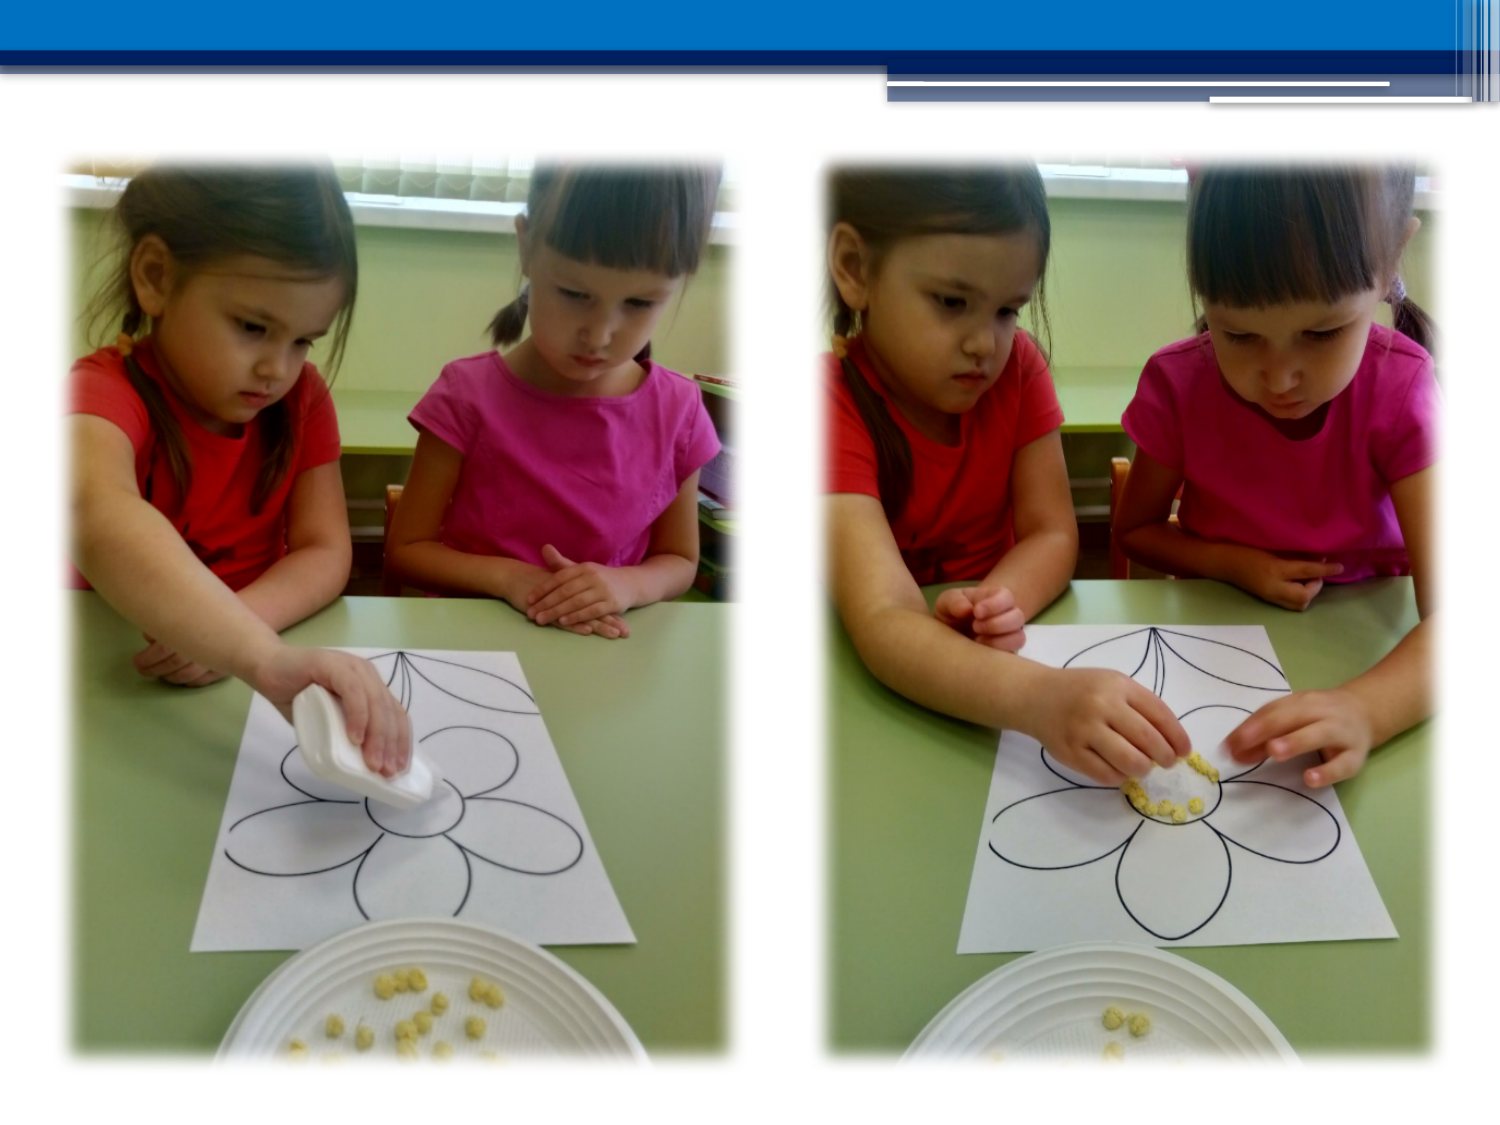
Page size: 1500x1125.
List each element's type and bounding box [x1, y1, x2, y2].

picture [808, 148, 1450, 1074]
picture [52, 148, 747, 1074]
